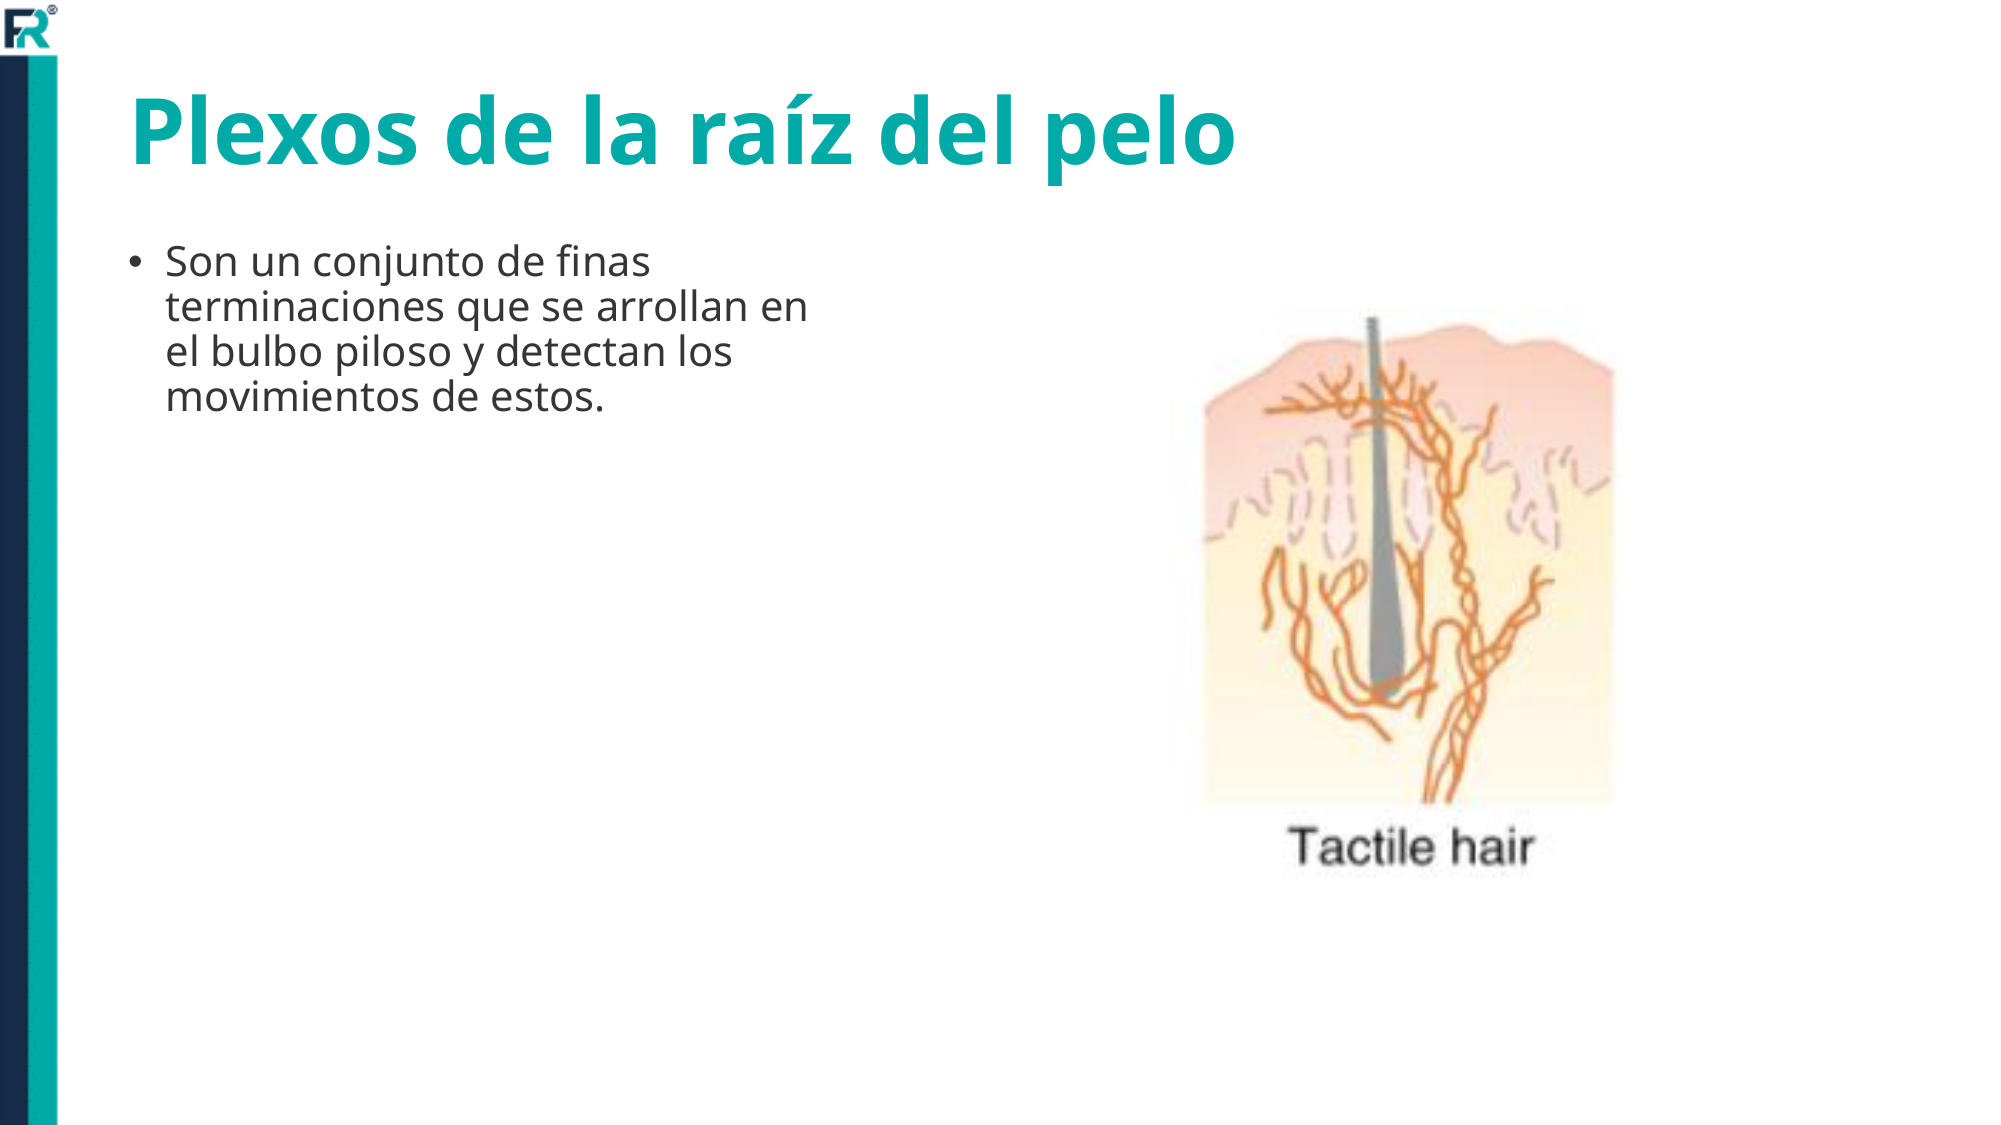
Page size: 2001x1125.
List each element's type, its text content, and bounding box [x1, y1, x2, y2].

list Son un conjunto de finas terminaciones que se arrollan en el bulbo piloso y detectan los movimientos de estos. [113, 233, 831, 892]
picture [0, 0, 2001, 1125]
title Plexos de la raíz del pelo [113, 26, 1838, 244]
